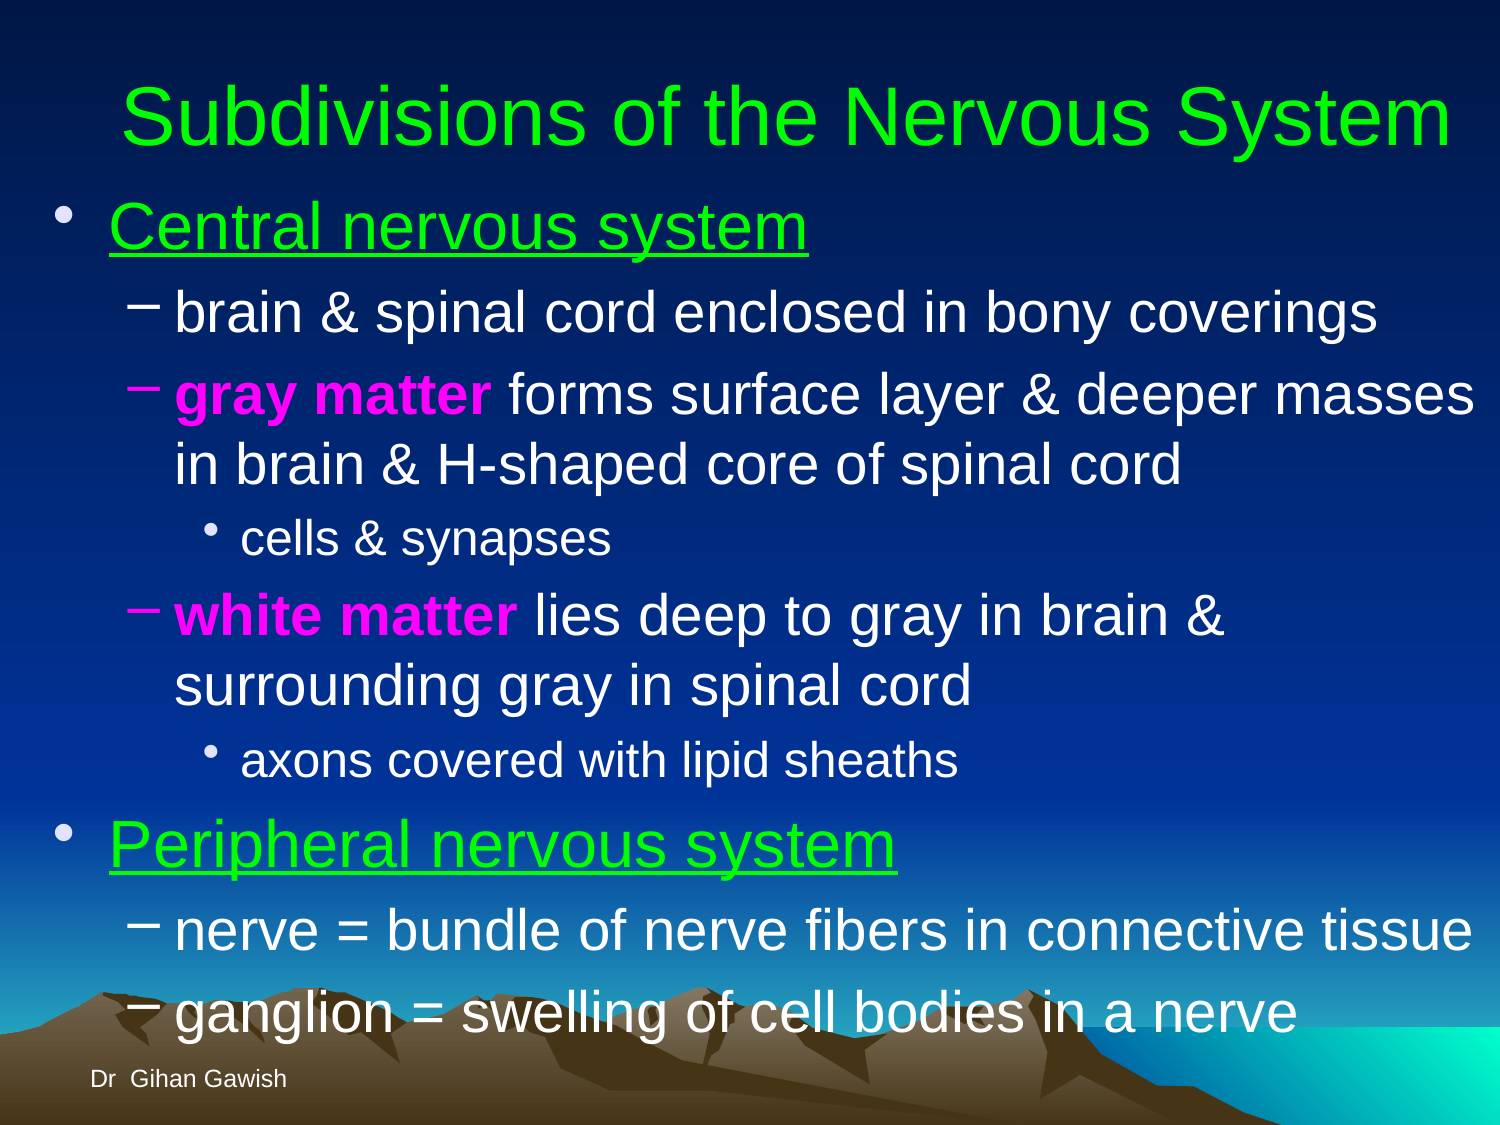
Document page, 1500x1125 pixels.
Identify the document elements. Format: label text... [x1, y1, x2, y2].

title Subdivisions of the Nervous System [74, 37, 1500, 174]
slide_number Dr Gihan Gawish [74, 1038, 426, 1101]
list Central nervous system brain & spinal cord enclosed in bony coverings gray matter forms surface layer & deeper masses in brain & H-shaped core of spinal cord cells & synapses white matter lies deep to gray in brain & surrounding gray in spinal cord axons covered with lipid sheaths Peripheral nervous system nerve = bundle of nerve fibers in connective tissue ganglion = swelling of cell bodies in a nerve [37, 174, 1500, 1038]
